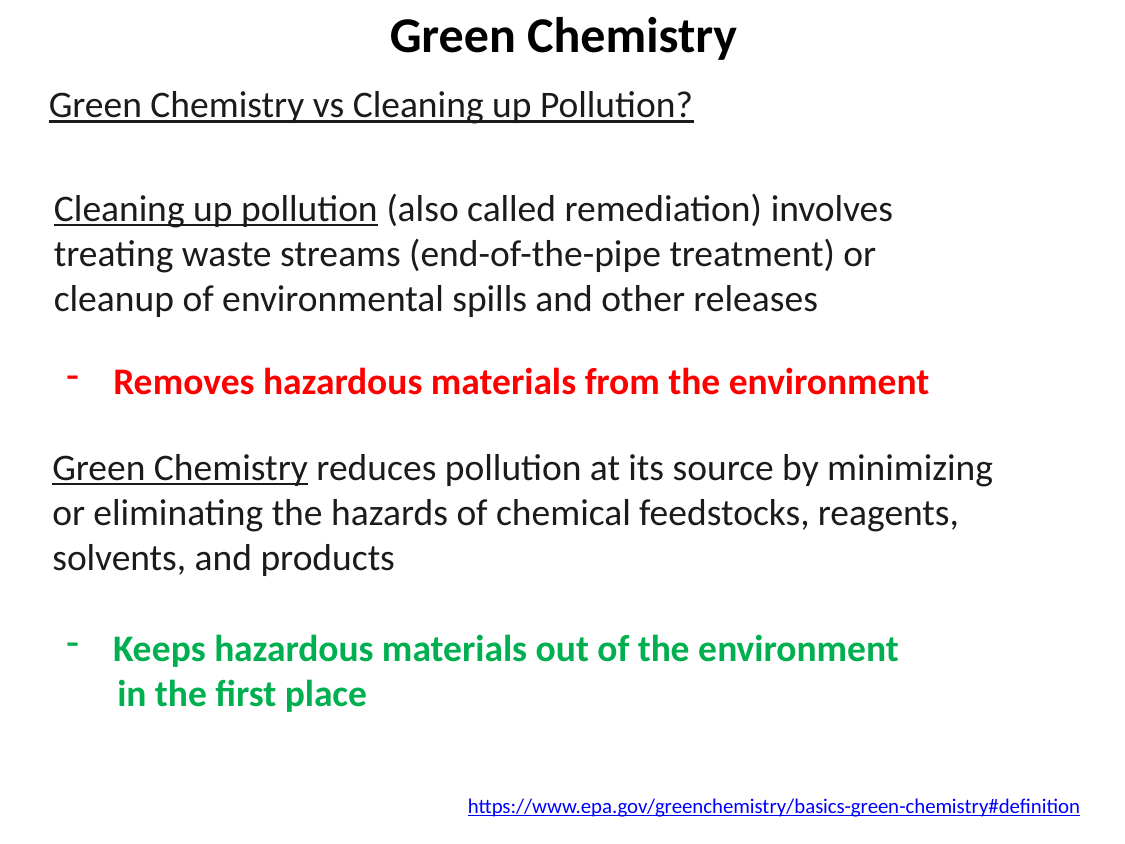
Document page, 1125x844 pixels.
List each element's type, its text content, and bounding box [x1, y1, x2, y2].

text_box Removes hazardous materials from the environment [51, 349, 1025, 410]
text_box Green Chemistry [374, 0, 778, 70]
text_box https://www.epa.gov/greenchemistry/basics-green-chemistry#definition [453, 785, 1104, 826]
text_box Green Chemistry reduces pollution at its source by minimizing or eliminating the hazards of chemical feedstocks, reagents, solvents, and products [37, 435, 1027, 585]
text_box Cleaning up pollution (also called remediation) involves treating waste streams (end-of-the-pipe treatment) or cleanup of environmental spills and other releases [39, 176, 1013, 327]
text_box Green Chemistry vs Cleaning up Pollution? [34, 72, 727, 133]
text_box Keeps hazardous materials out of the environment in the first place [51, 616, 934, 722]
